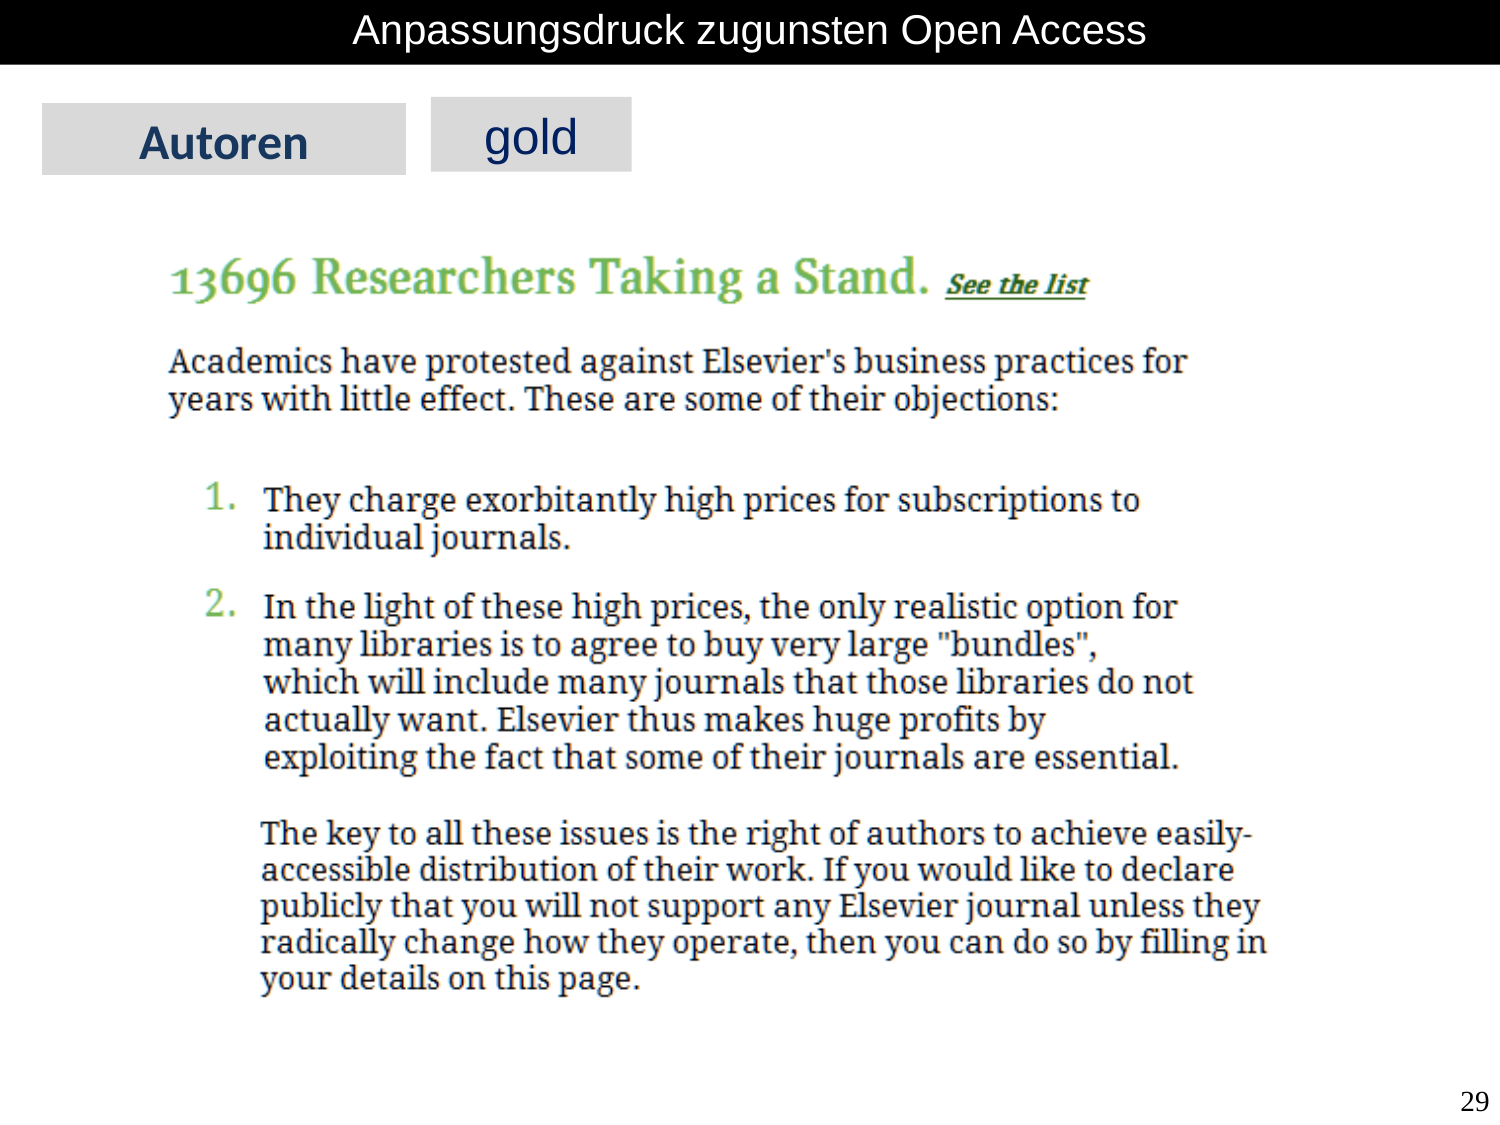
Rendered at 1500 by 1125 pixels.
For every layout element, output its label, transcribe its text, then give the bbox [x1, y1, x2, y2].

picture [111, 219, 1311, 1024]
text_box gold [430, 96, 632, 172]
text_box Open access enforced [0, 61, 1500, 65]
text_box Autoren [41, 101, 408, 177]
text_box Anpassungsdruck zugunsten Open Access [0, 0, 1500, 61]
